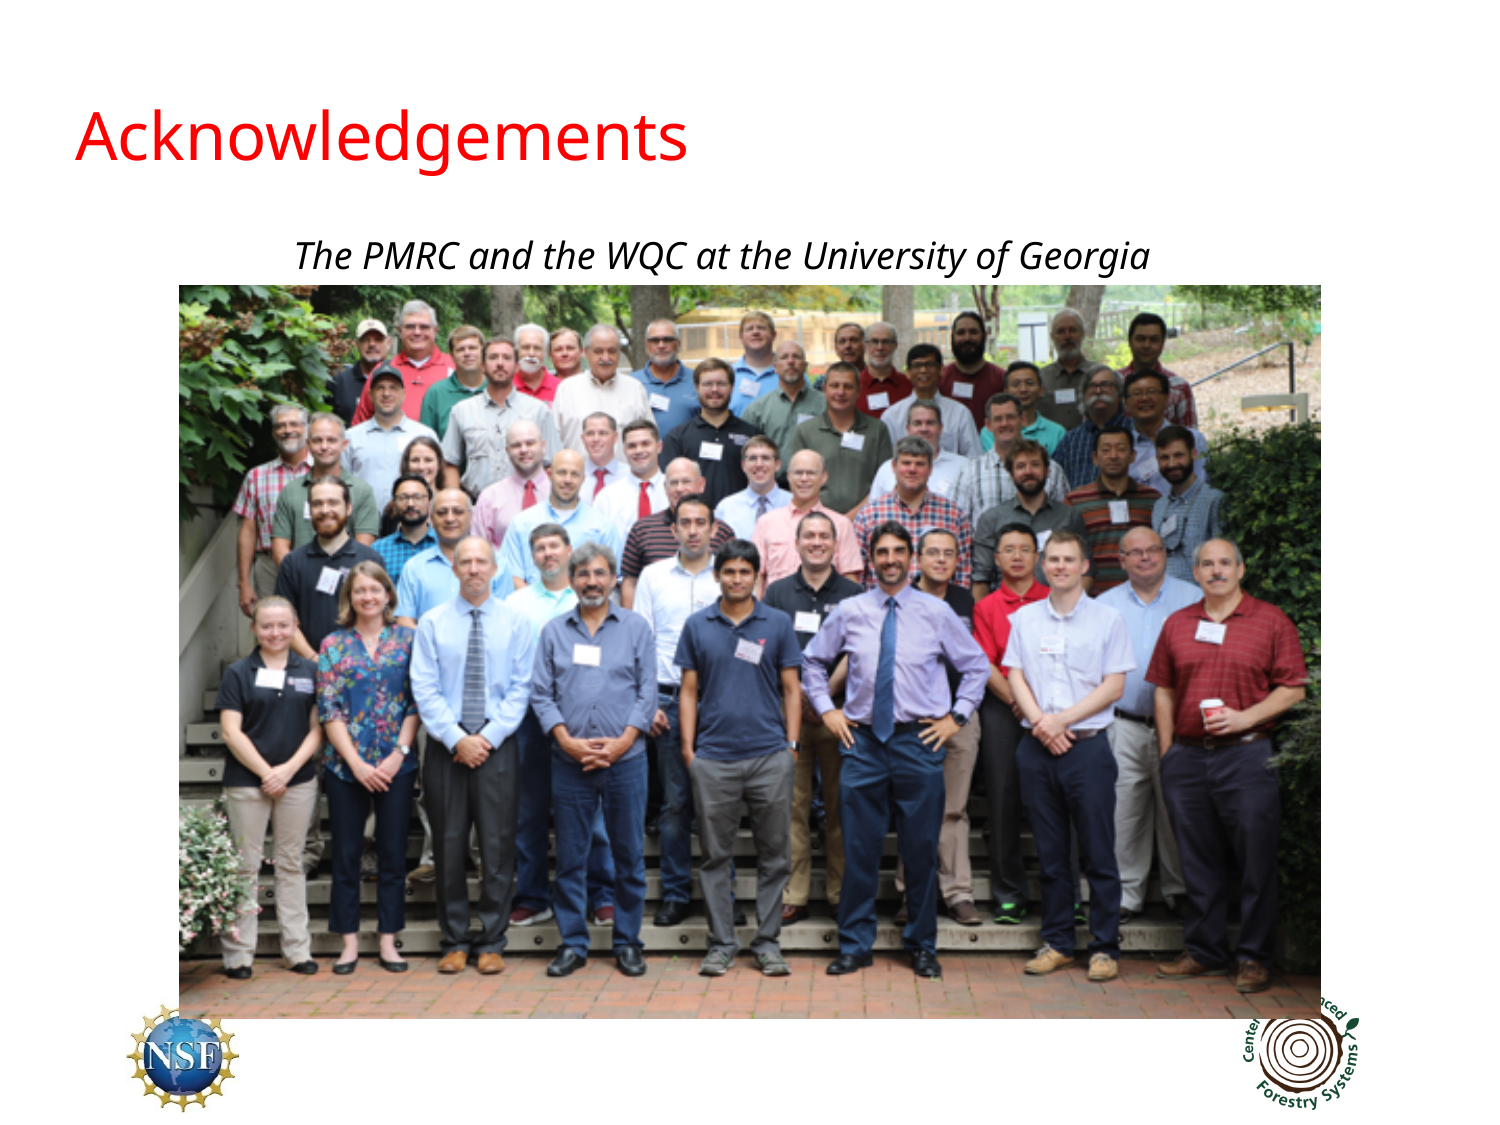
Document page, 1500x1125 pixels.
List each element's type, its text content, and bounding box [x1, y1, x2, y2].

title Acknowledgements [75, 44, 1425, 233]
picture [125, 285, 1359, 1113]
text_box The PMRC and the WQC at the University of Georgia [278, 224, 1167, 283]
